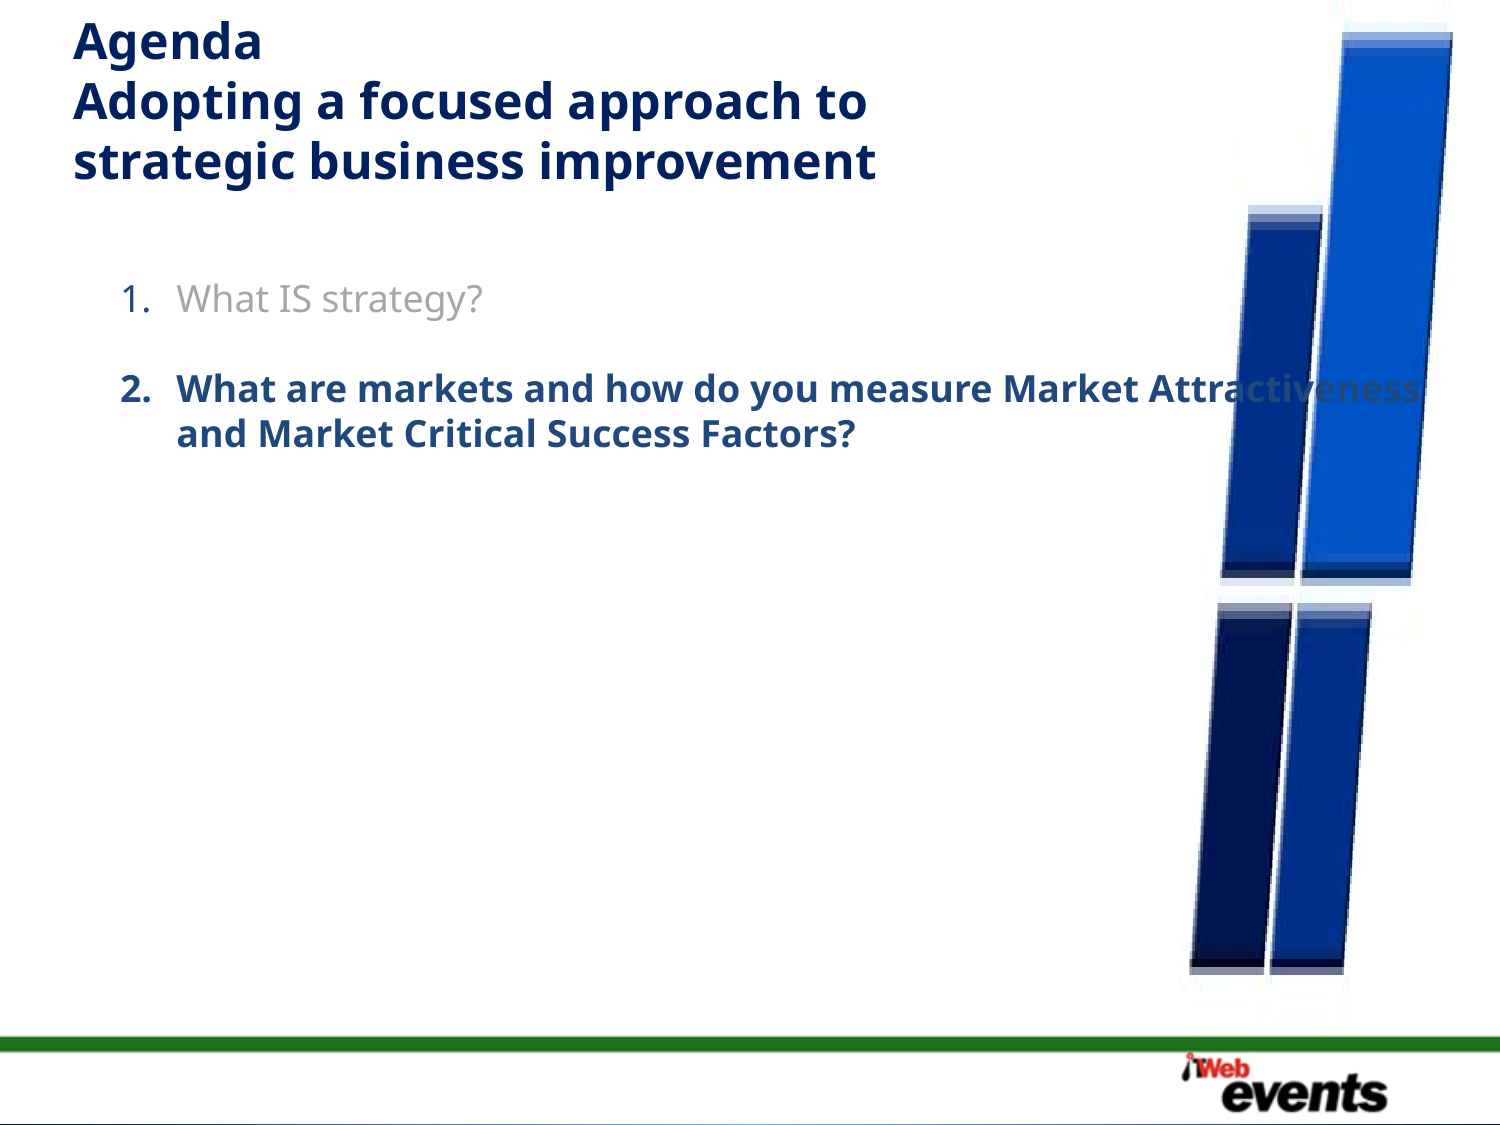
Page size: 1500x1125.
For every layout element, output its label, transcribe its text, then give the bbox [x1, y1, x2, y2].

text_box What IS strategy? What are markets and how do you measure Market Attractiveness and Market Critical Success Factors? [105, 267, 1442, 507]
picture [0, 0, 1500, 1125]
text_box Agenda Adopting a focused approach to strategic business improvement [58, 35, 1114, 164]
